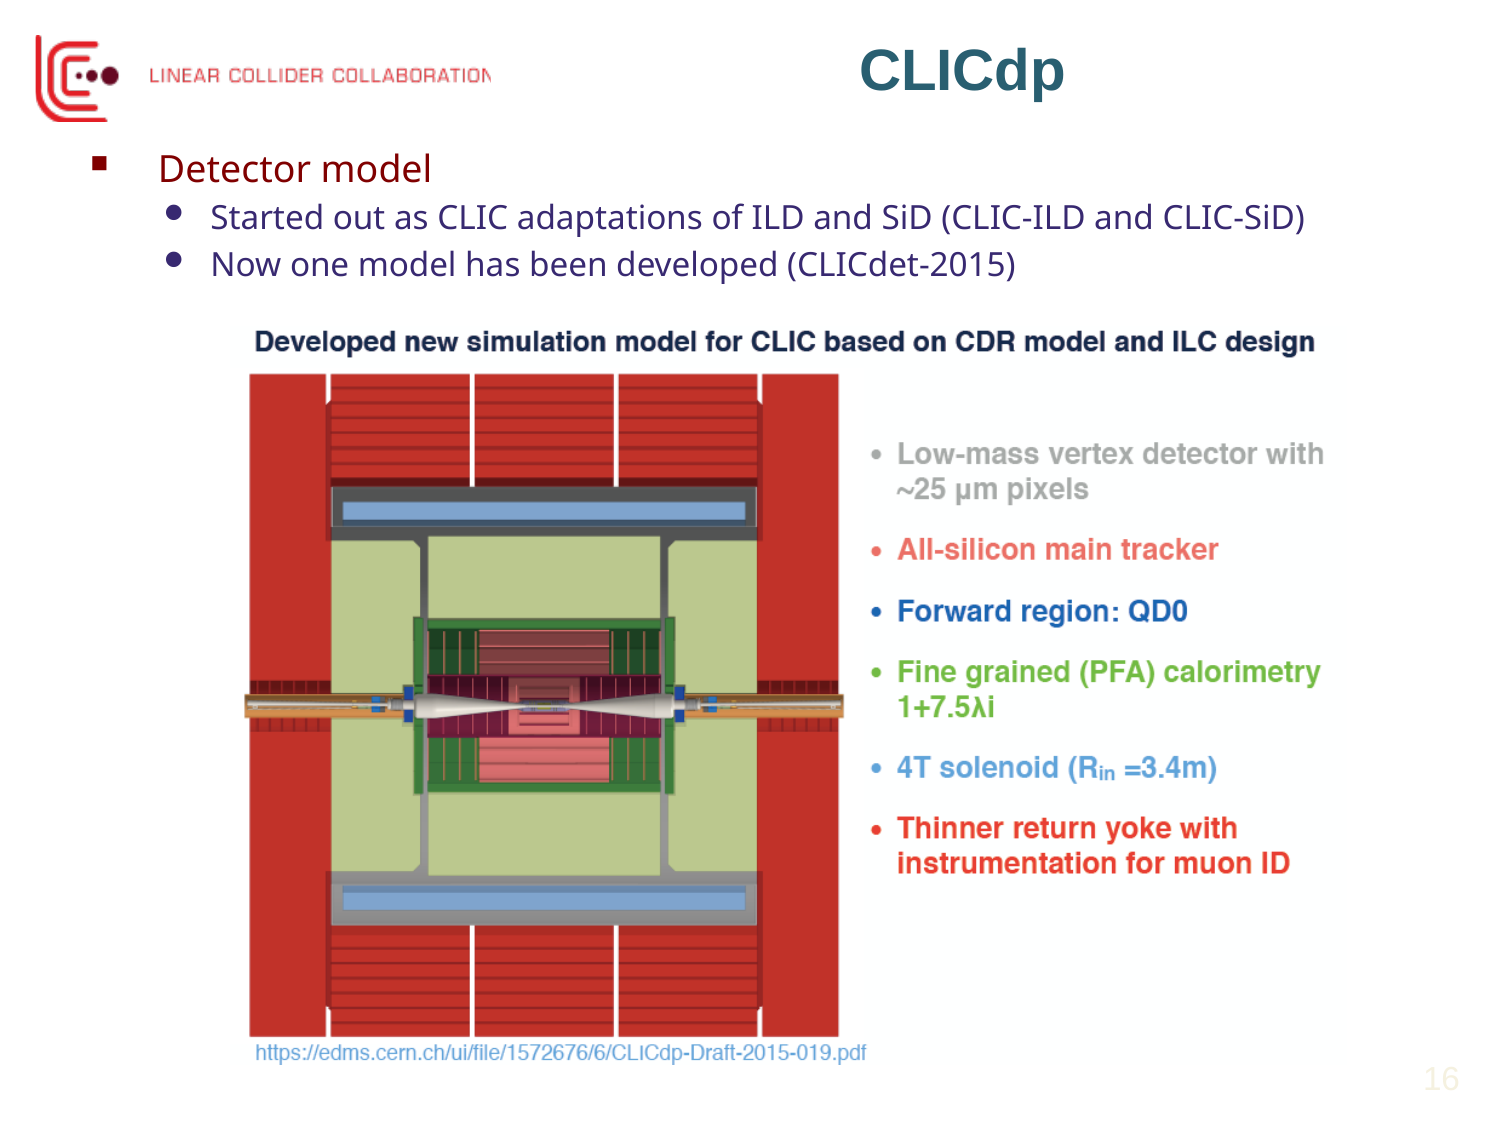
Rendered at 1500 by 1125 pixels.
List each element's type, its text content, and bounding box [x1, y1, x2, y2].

list Detector model Started out as CLIC adaptations of ILD and SiD (CLIC-ILD and CLIC-SiD) Now one model has been developed (CLICdet-2015) [53, 137, 1471, 327]
picture [229, 326, 1347, 1065]
slide_number 16 [1350, 1050, 1475, 1110]
title CLICdp [454, 4, 1471, 130]
